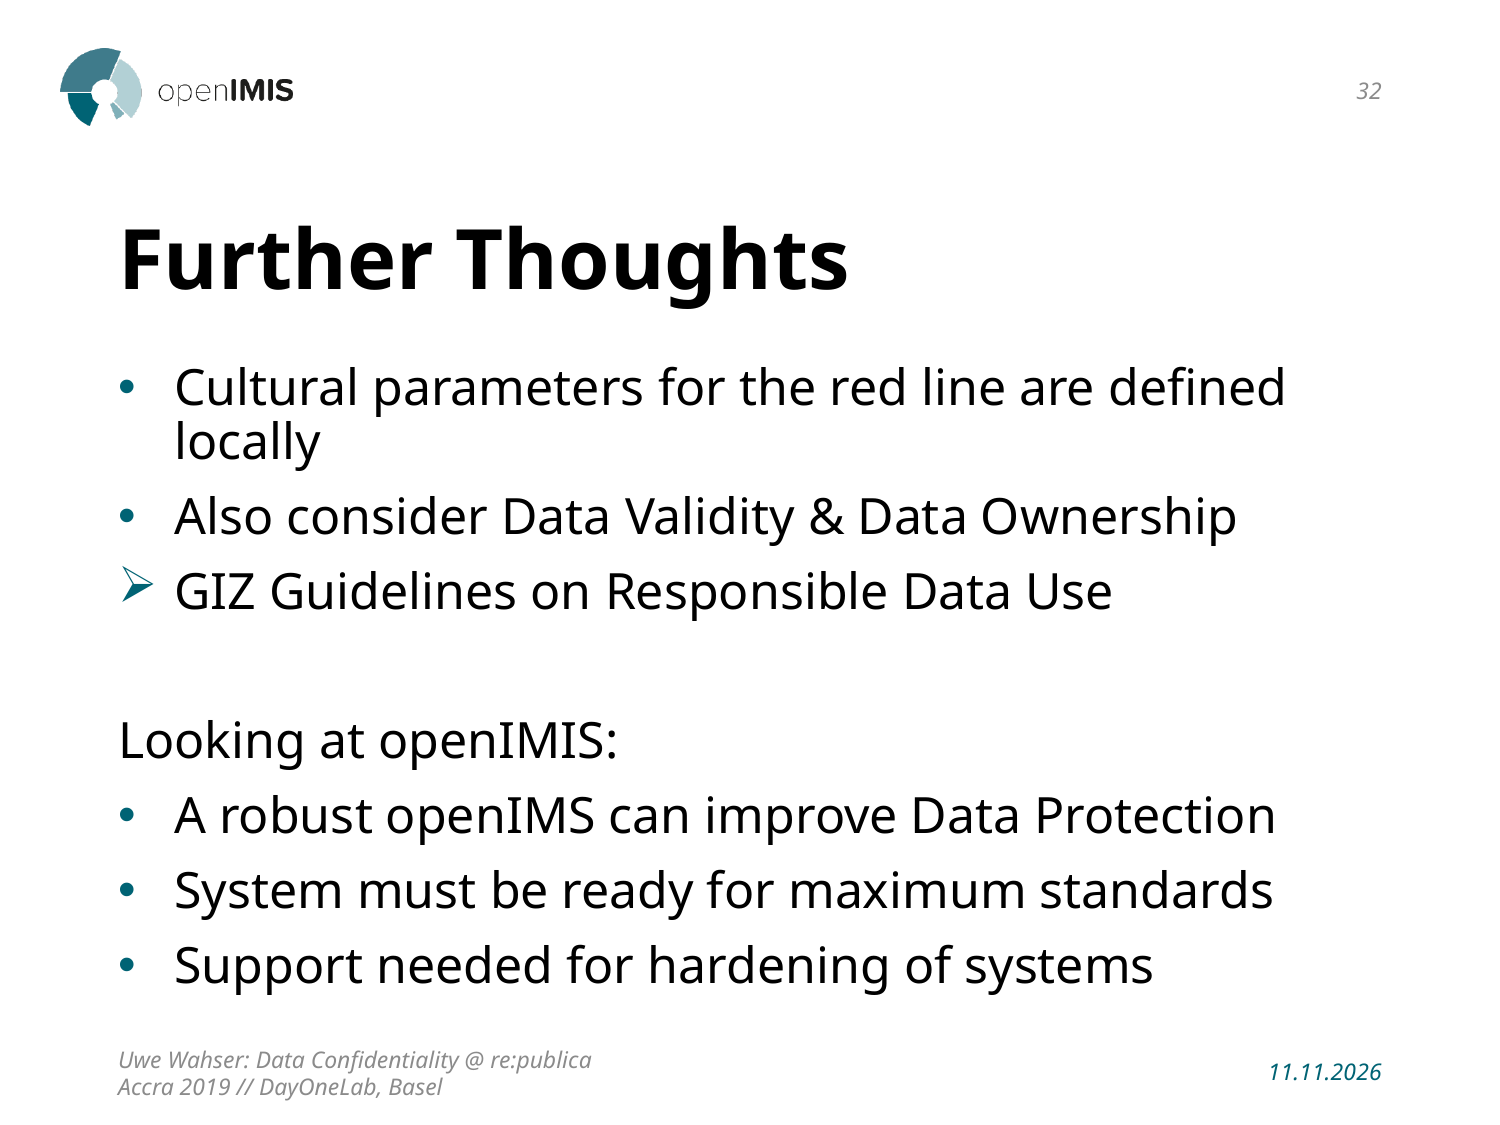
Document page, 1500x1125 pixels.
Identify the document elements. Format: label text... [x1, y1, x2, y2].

slide_number 32 [1059, 61, 1397, 122]
title Further Thoughts [103, 185, 1397, 340]
list Cultural parameters for the red line are defined locally Also consider Data Validity & Data Ownership GIZ Guidelines on Responsible Data Use Looking at openIMIS: A robust openIMS can improve Data Protection System must be ready for maximum standards Support needed for hardening of systems [103, 355, 1397, 1014]
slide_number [1059, 1042, 1397, 1103]
picture [60, 48, 293, 126]
footer Uwe Wahser: Data Confidentiality @ re:publica Accra 2019 // DayOneLab, Basel [103, 1042, 610, 1103]
